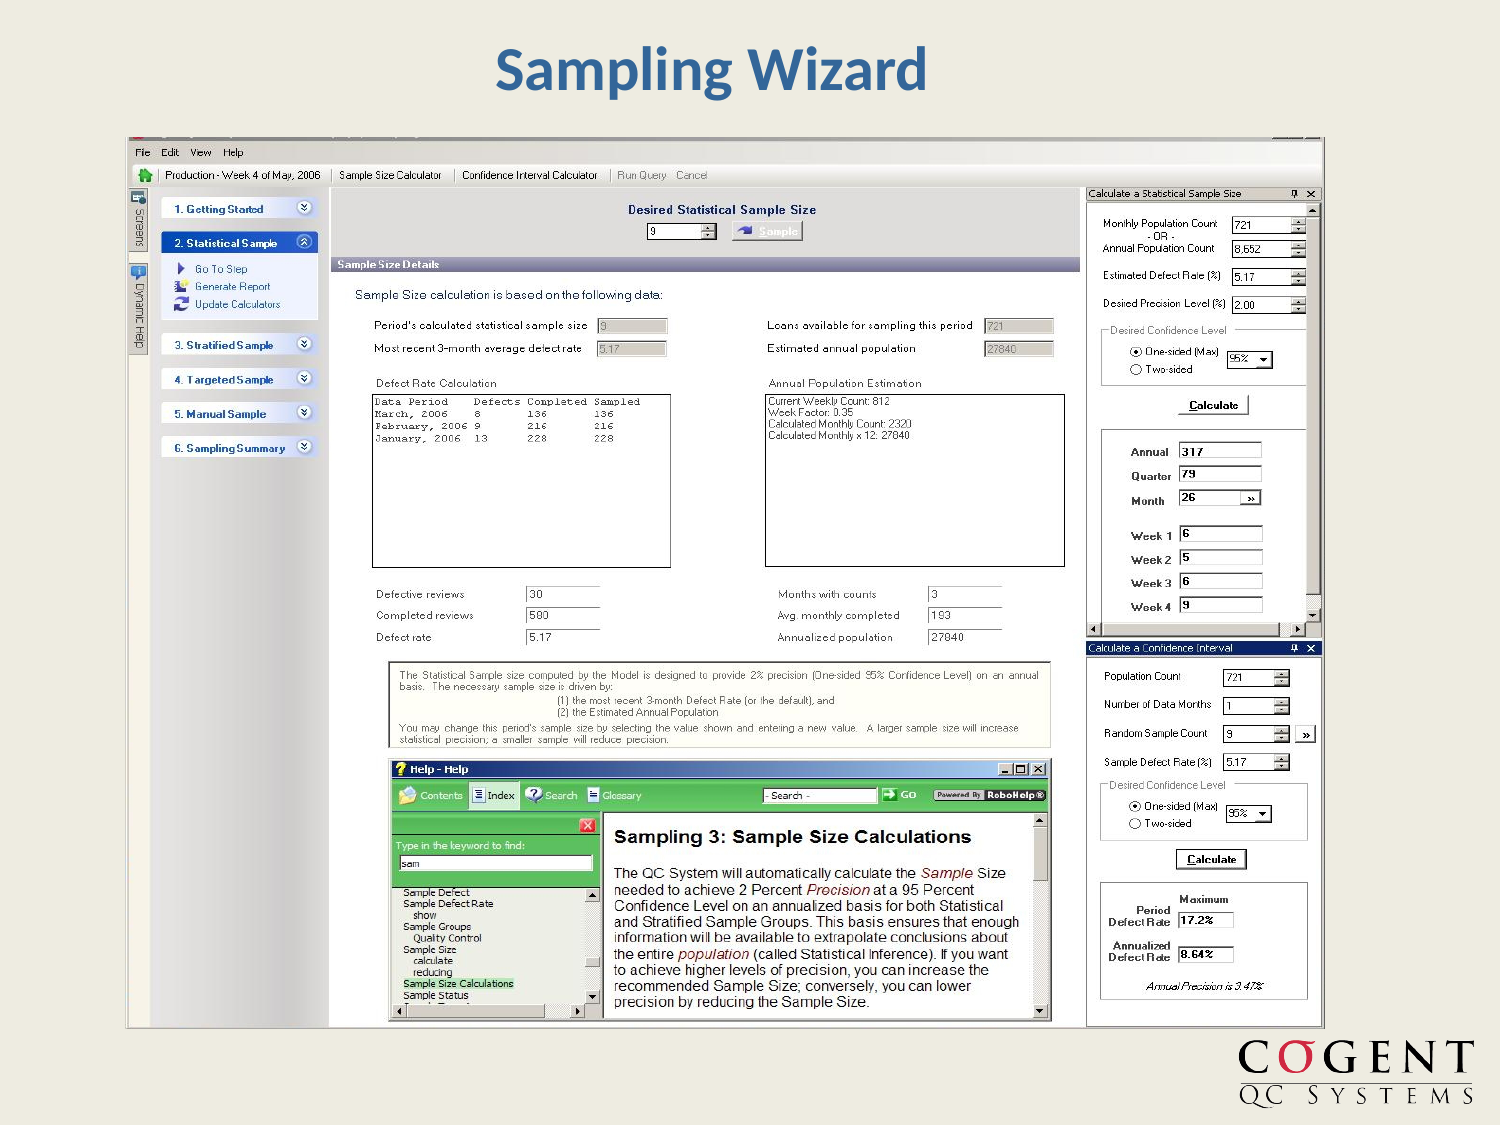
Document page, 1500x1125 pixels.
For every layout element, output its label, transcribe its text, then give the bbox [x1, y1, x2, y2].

list [75, 257, 1425, 1063]
title Sampling Wizard [37, 0, 1388, 130]
picture [1237, 1037, 1475, 1109]
picture [124, 137, 1326, 1029]
